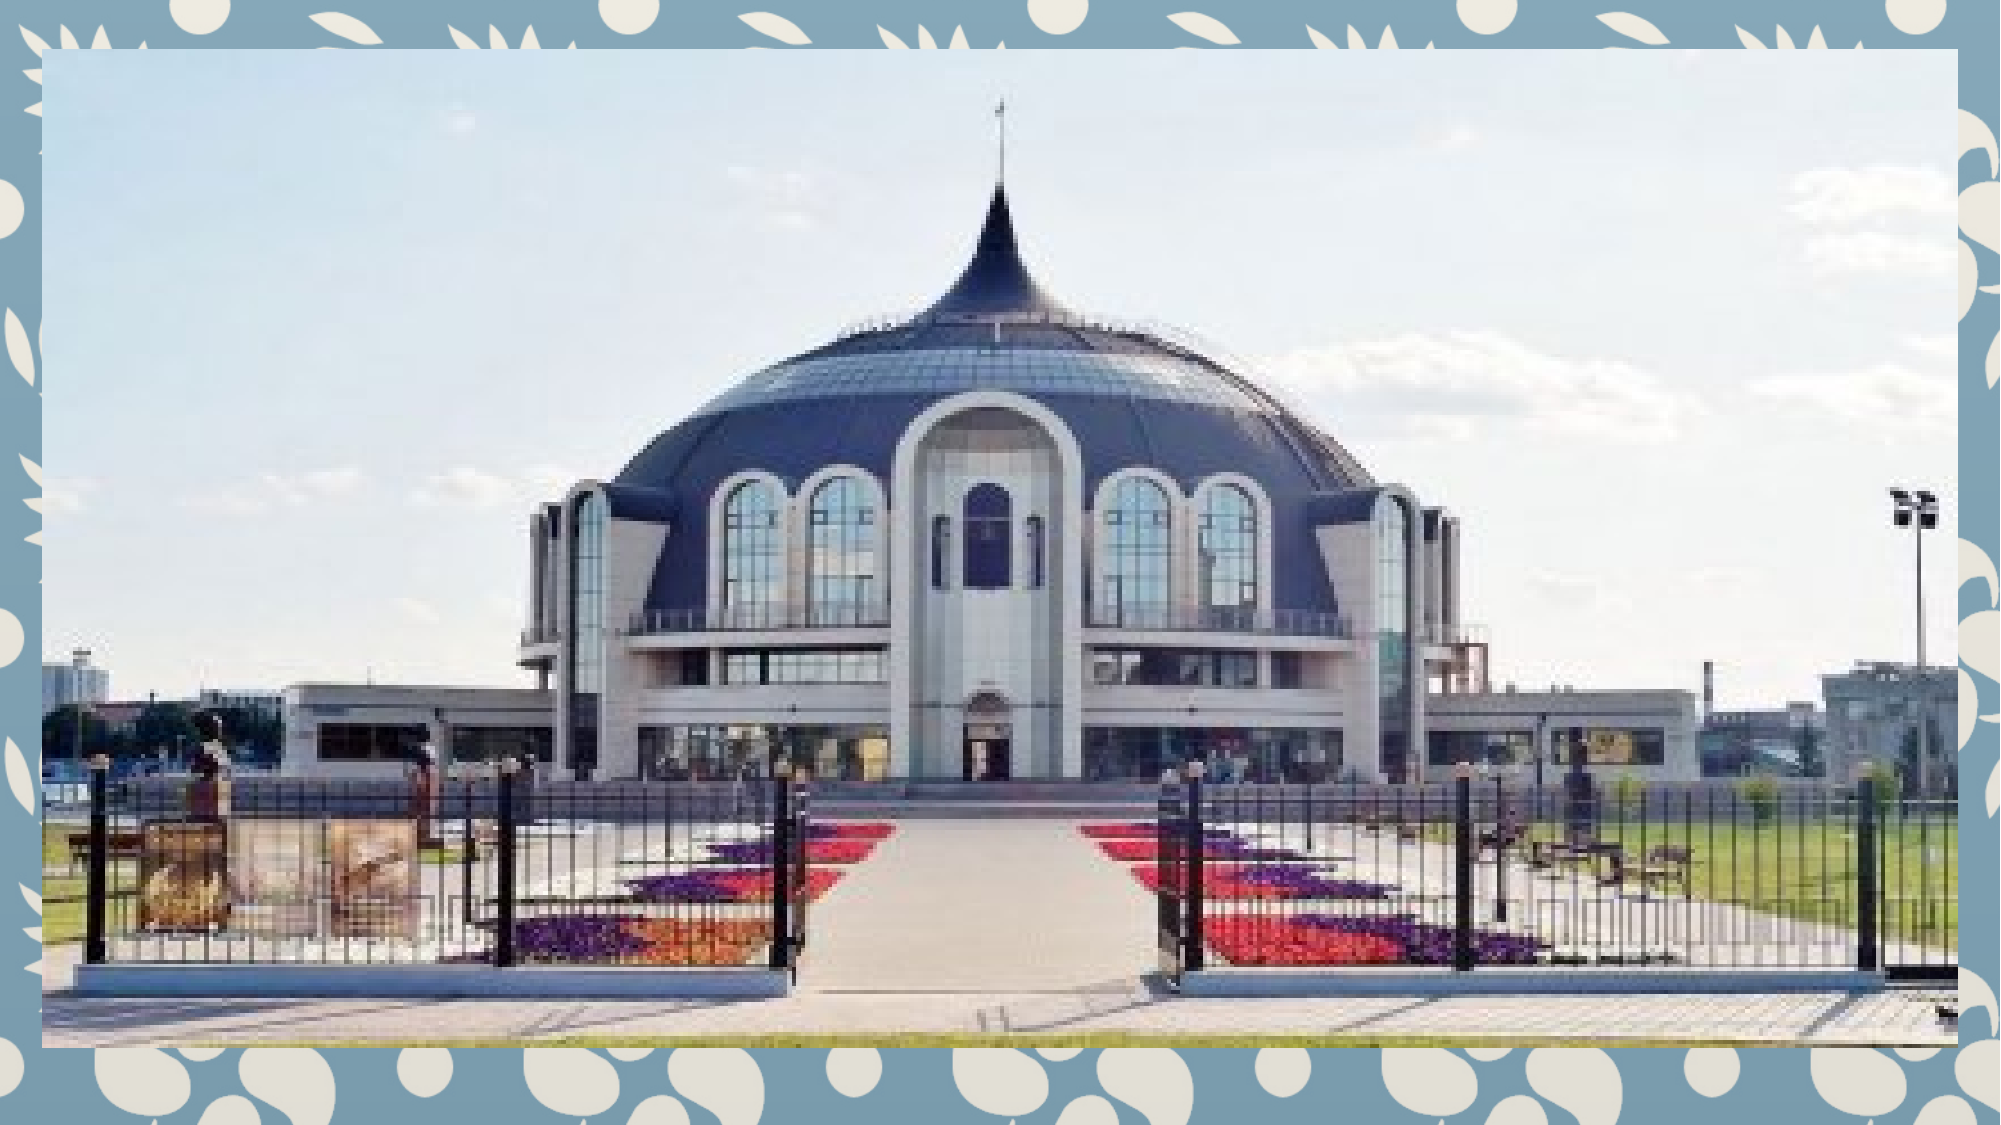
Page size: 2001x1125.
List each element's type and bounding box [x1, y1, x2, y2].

picture [42, 49, 1958, 1048]
